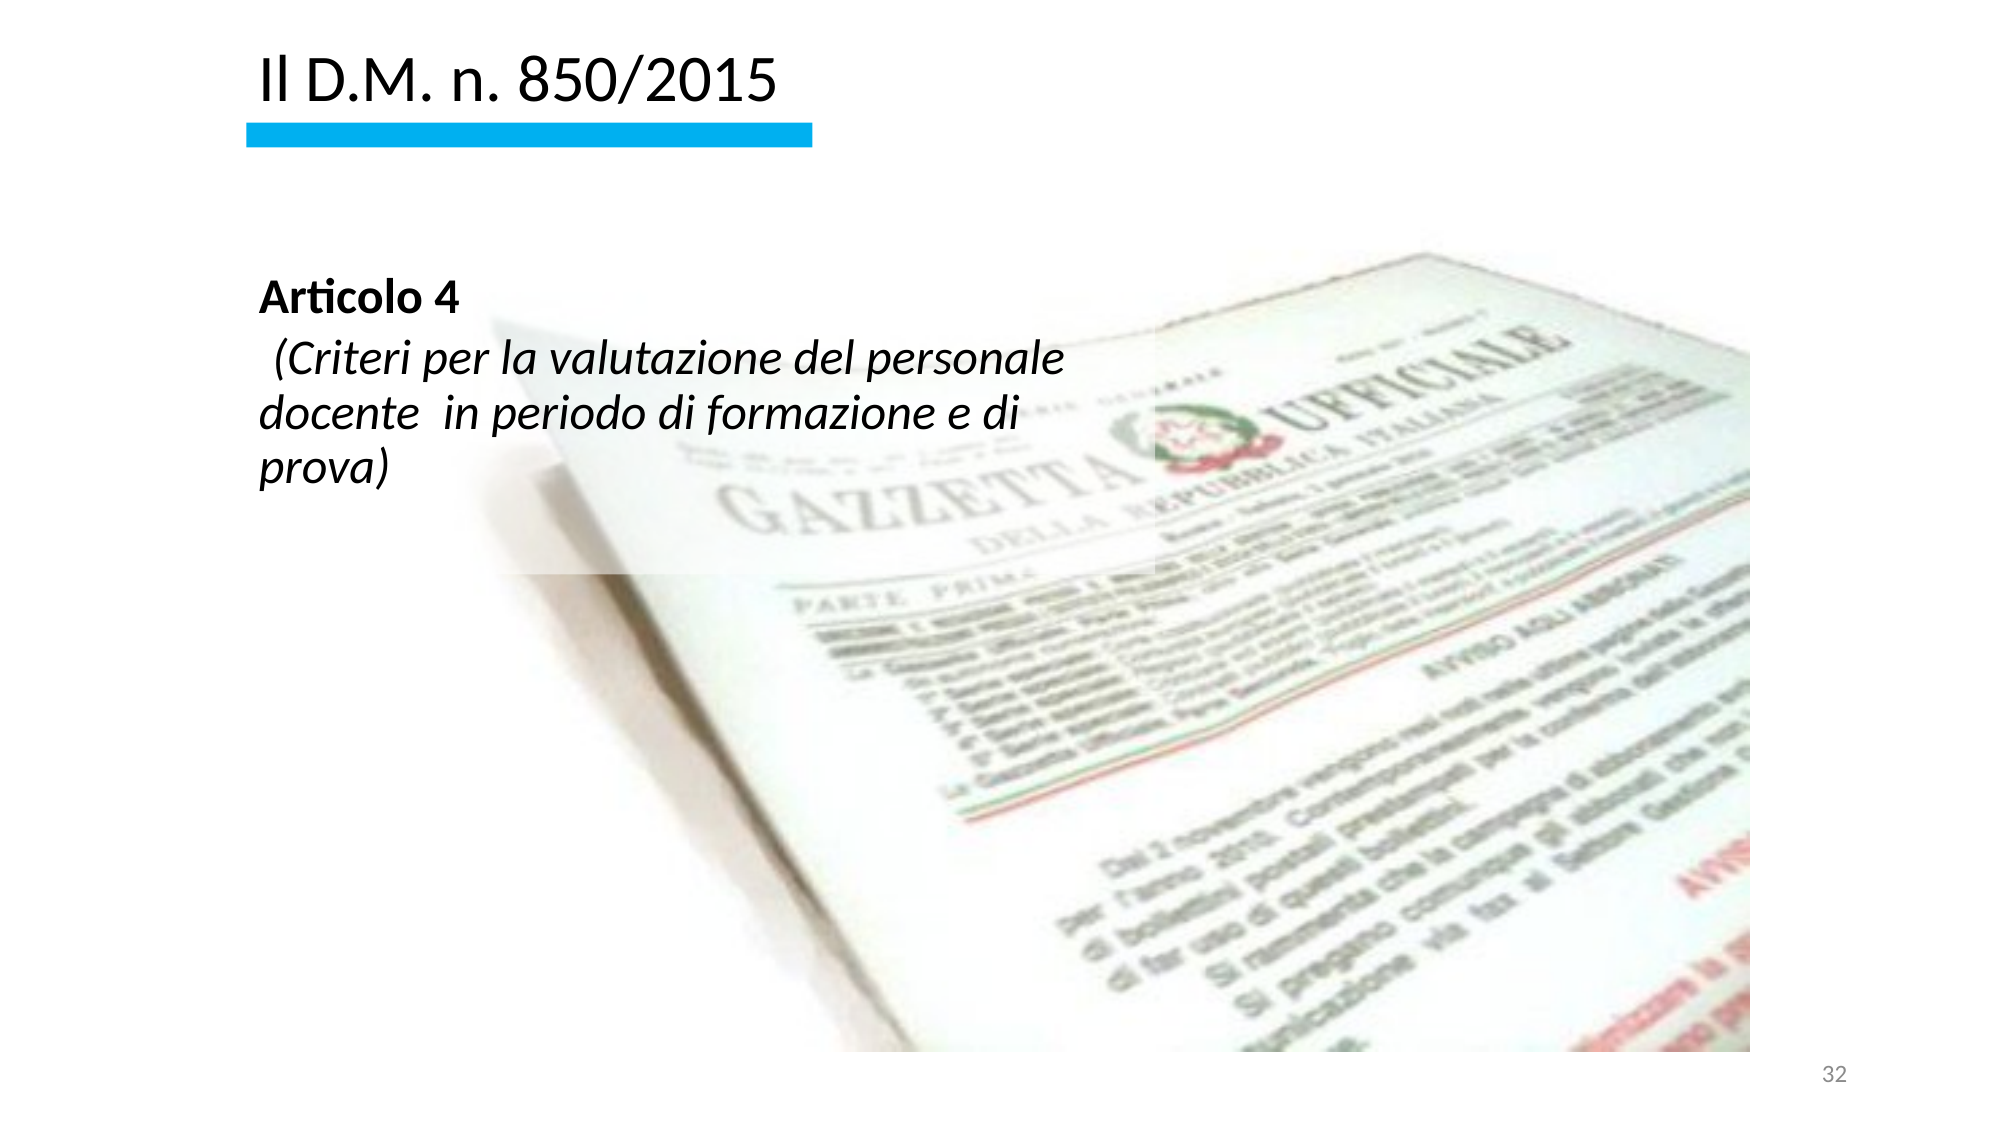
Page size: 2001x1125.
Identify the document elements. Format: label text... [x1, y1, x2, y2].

text_box Il D.M. n. 850/2015 [244, 0, 848, 169]
slide_number 32 [1412, 1042, 1863, 1103]
text_box [245, 122, 813, 148]
list Articolo 4 (Criteri per la valutazione del personale docente in periodo di formazione e di prova) [244, 262, 432, 575]
picture [432, 208, 1750, 1053]
